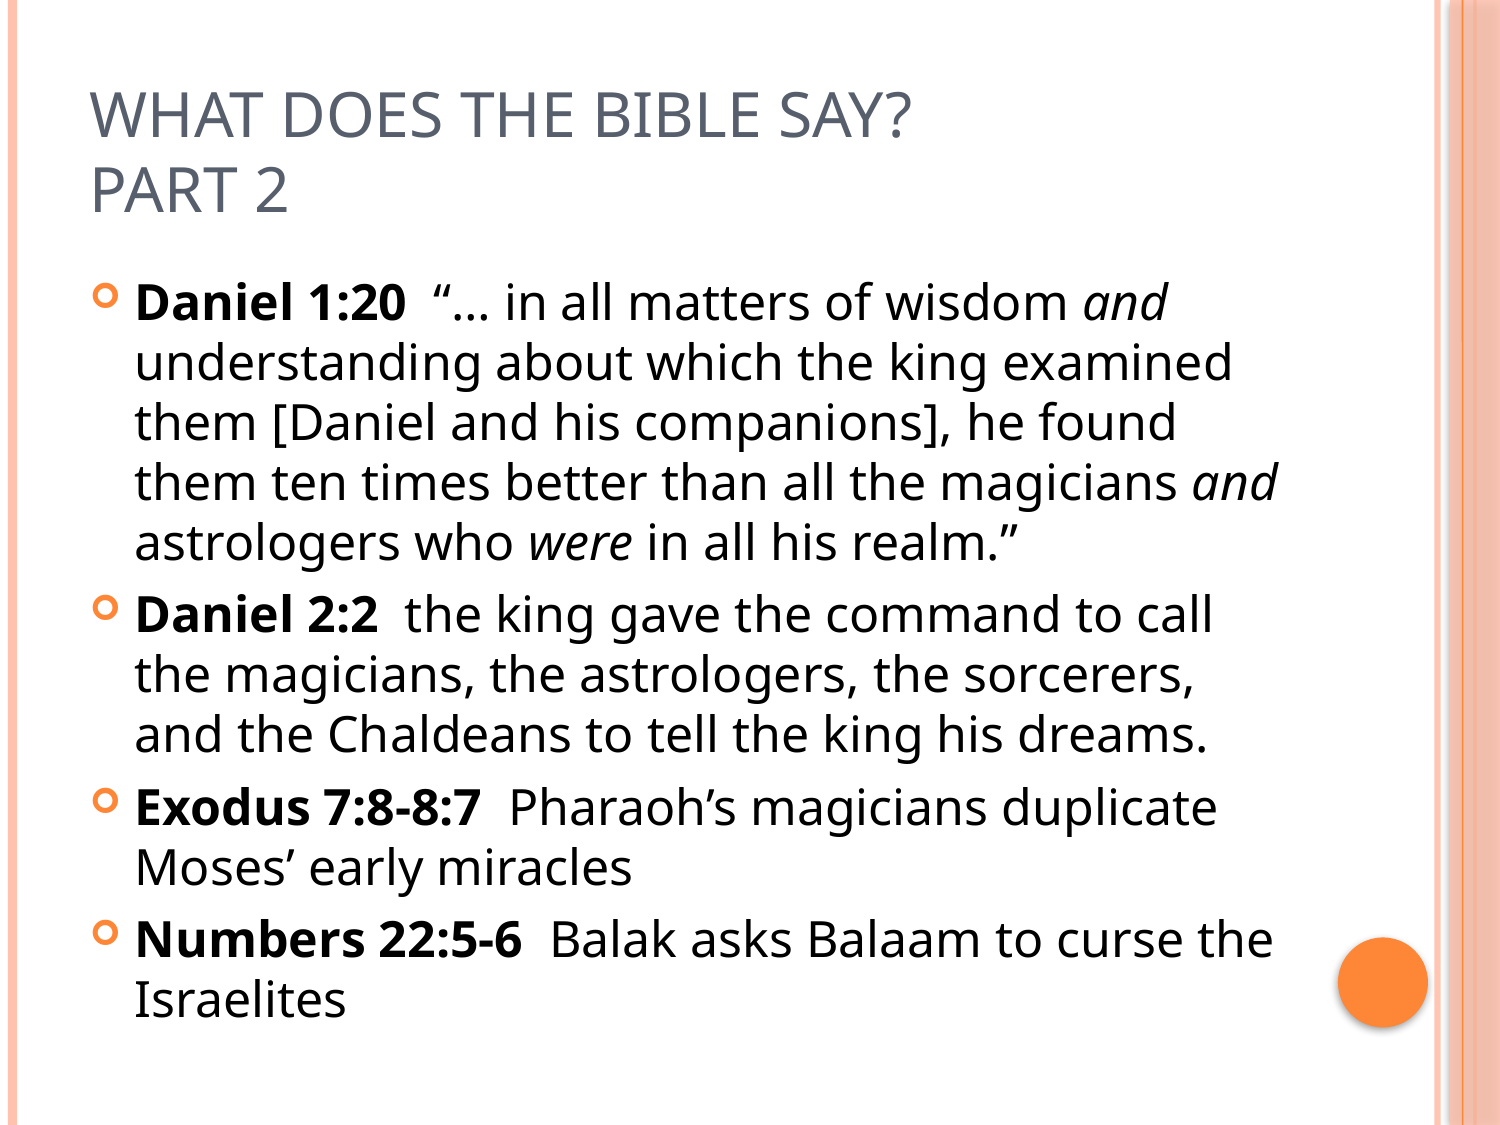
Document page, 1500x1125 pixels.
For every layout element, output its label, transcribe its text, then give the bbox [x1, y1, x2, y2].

title What does the Bible say? Part 2 [75, 45, 1300, 233]
list Daniel 1:20 “… in all matters of wisdom and understanding about which the king examined them [Daniel and his companions], he found them ten times better than all the magicians and astrologers who were in all his realm.” Daniel 2:2 the king gave the command to call the magicians, the astrologers, the sorcerers, and the Chaldeans to tell the king his dreams. Exodus 7:8-8:7 Pharaoh’s magicians duplicate Moses’ early miracles Numbers 22:5-6 Balak asks Balaam to curse the Israelites [75, 262, 1300, 1062]
